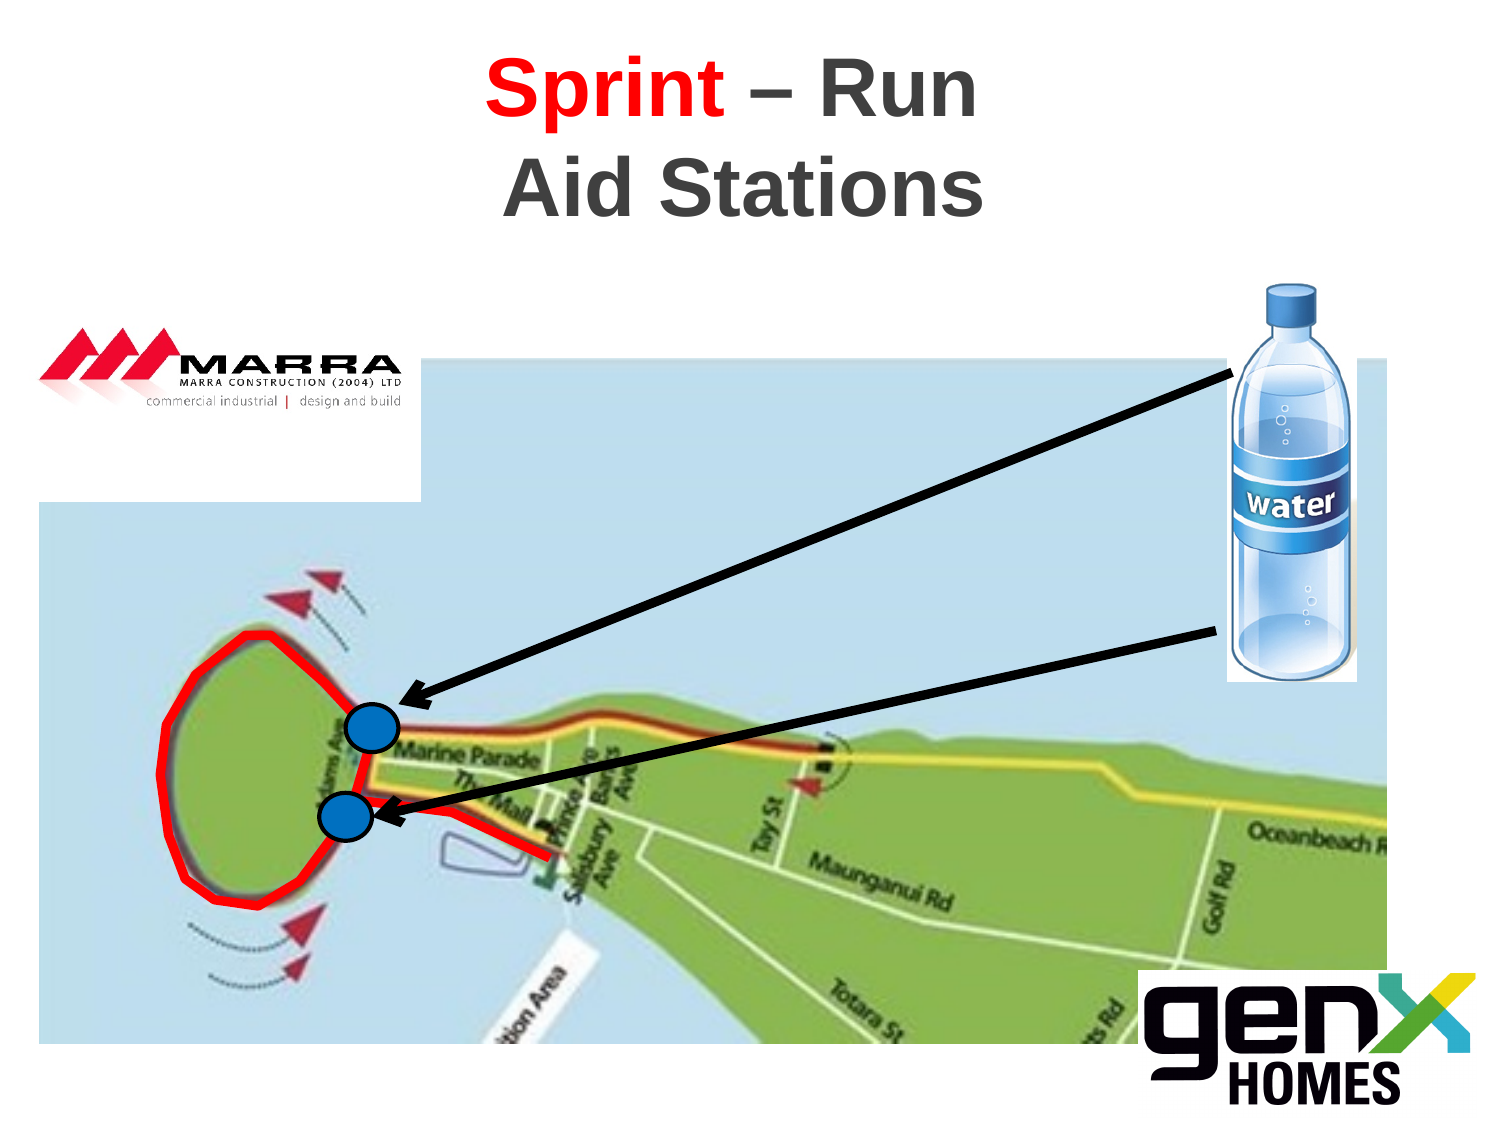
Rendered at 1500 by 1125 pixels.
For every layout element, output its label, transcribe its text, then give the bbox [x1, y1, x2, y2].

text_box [398, 372, 1233, 705]
title Sprint – Run Aid Stations [194, 33, 1308, 153]
picture [17, 216, 1477, 1118]
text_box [371, 630, 1217, 818]
